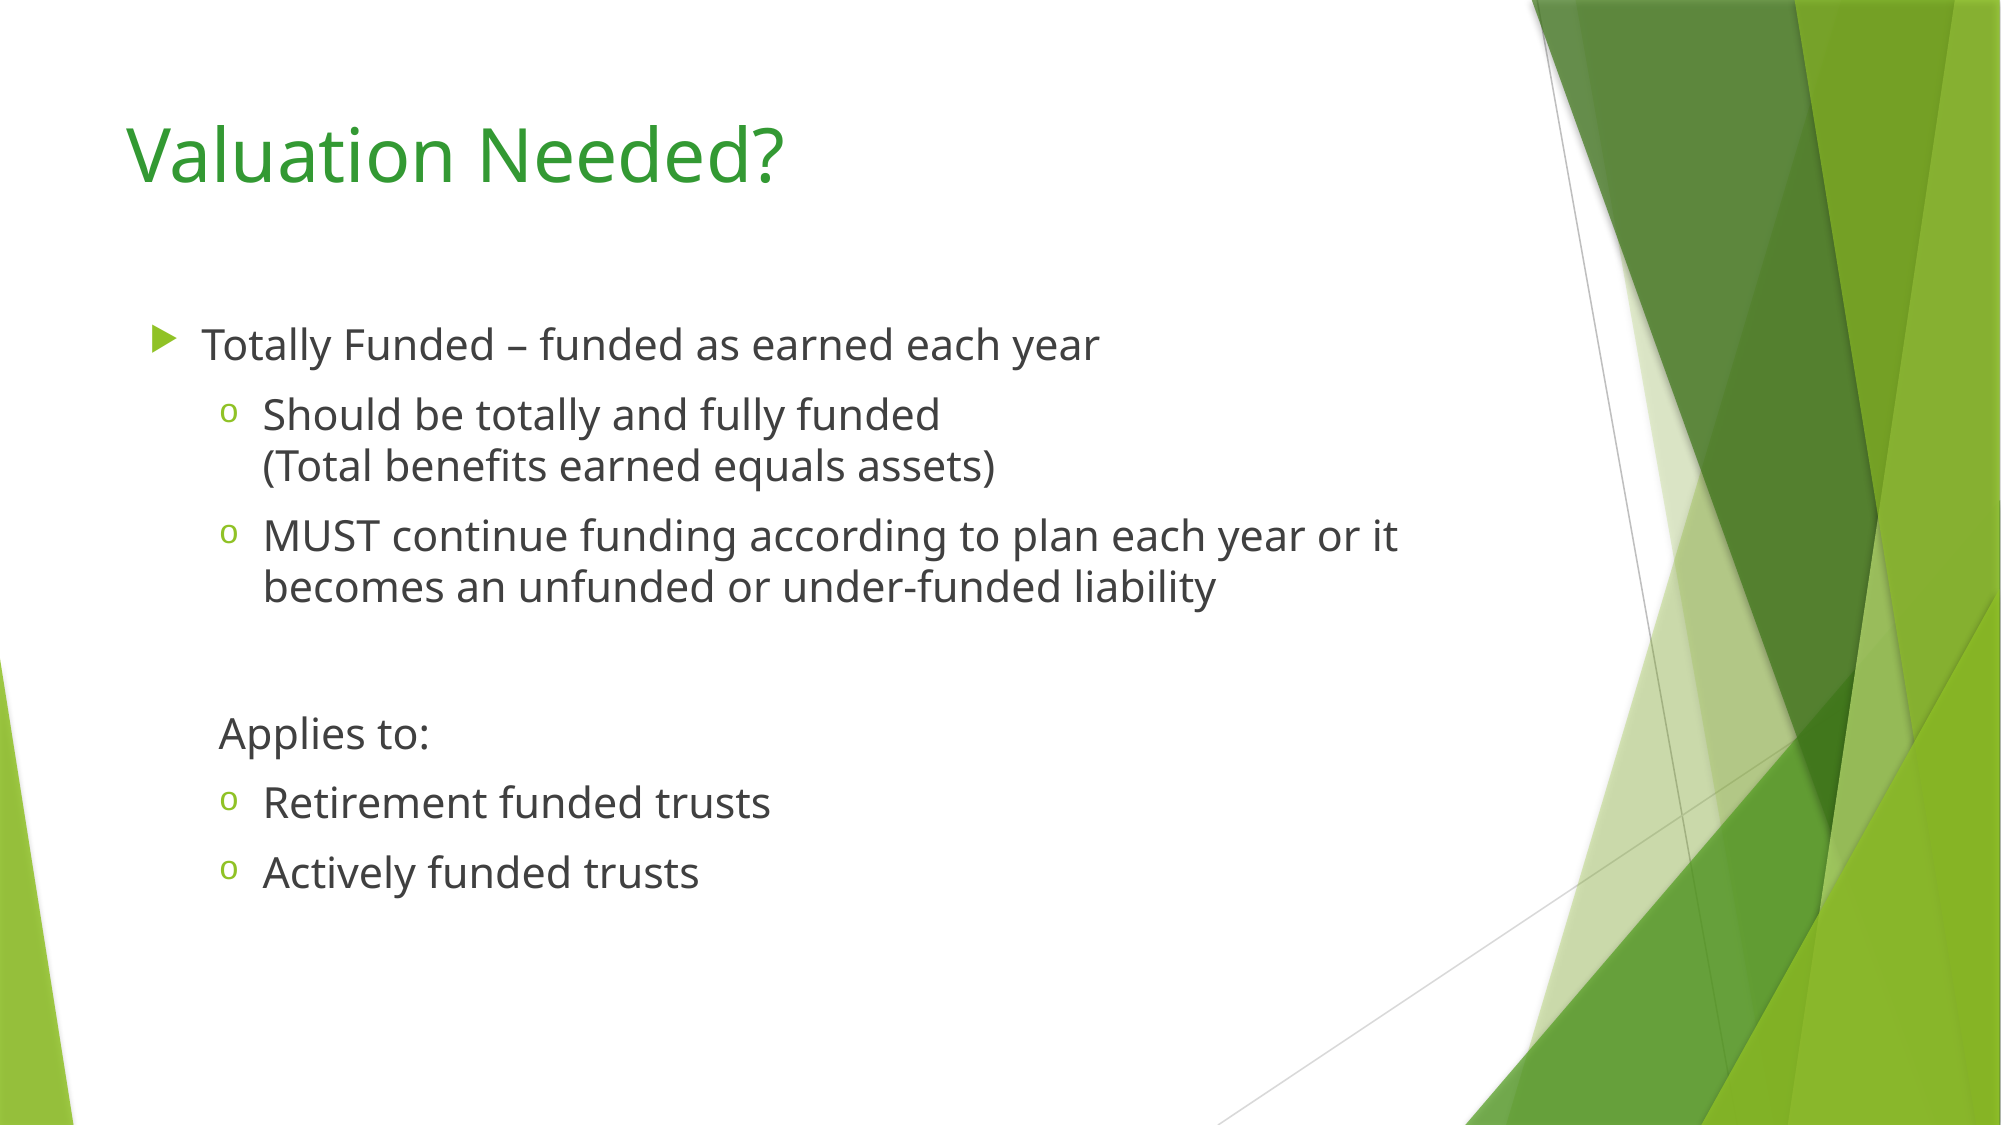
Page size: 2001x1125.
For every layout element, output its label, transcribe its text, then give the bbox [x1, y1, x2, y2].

title Valuation Needed? [111, 99, 1522, 317]
list Totally Funded – funded as earned each year Should be totally and fully funded (Total benefits earned equals assets) MUST continue funding according to plan each year or it becomes an unfunded or under-funded liability Applies to: Retirement funded trusts Actively funded trusts [134, 240, 1454, 912]
